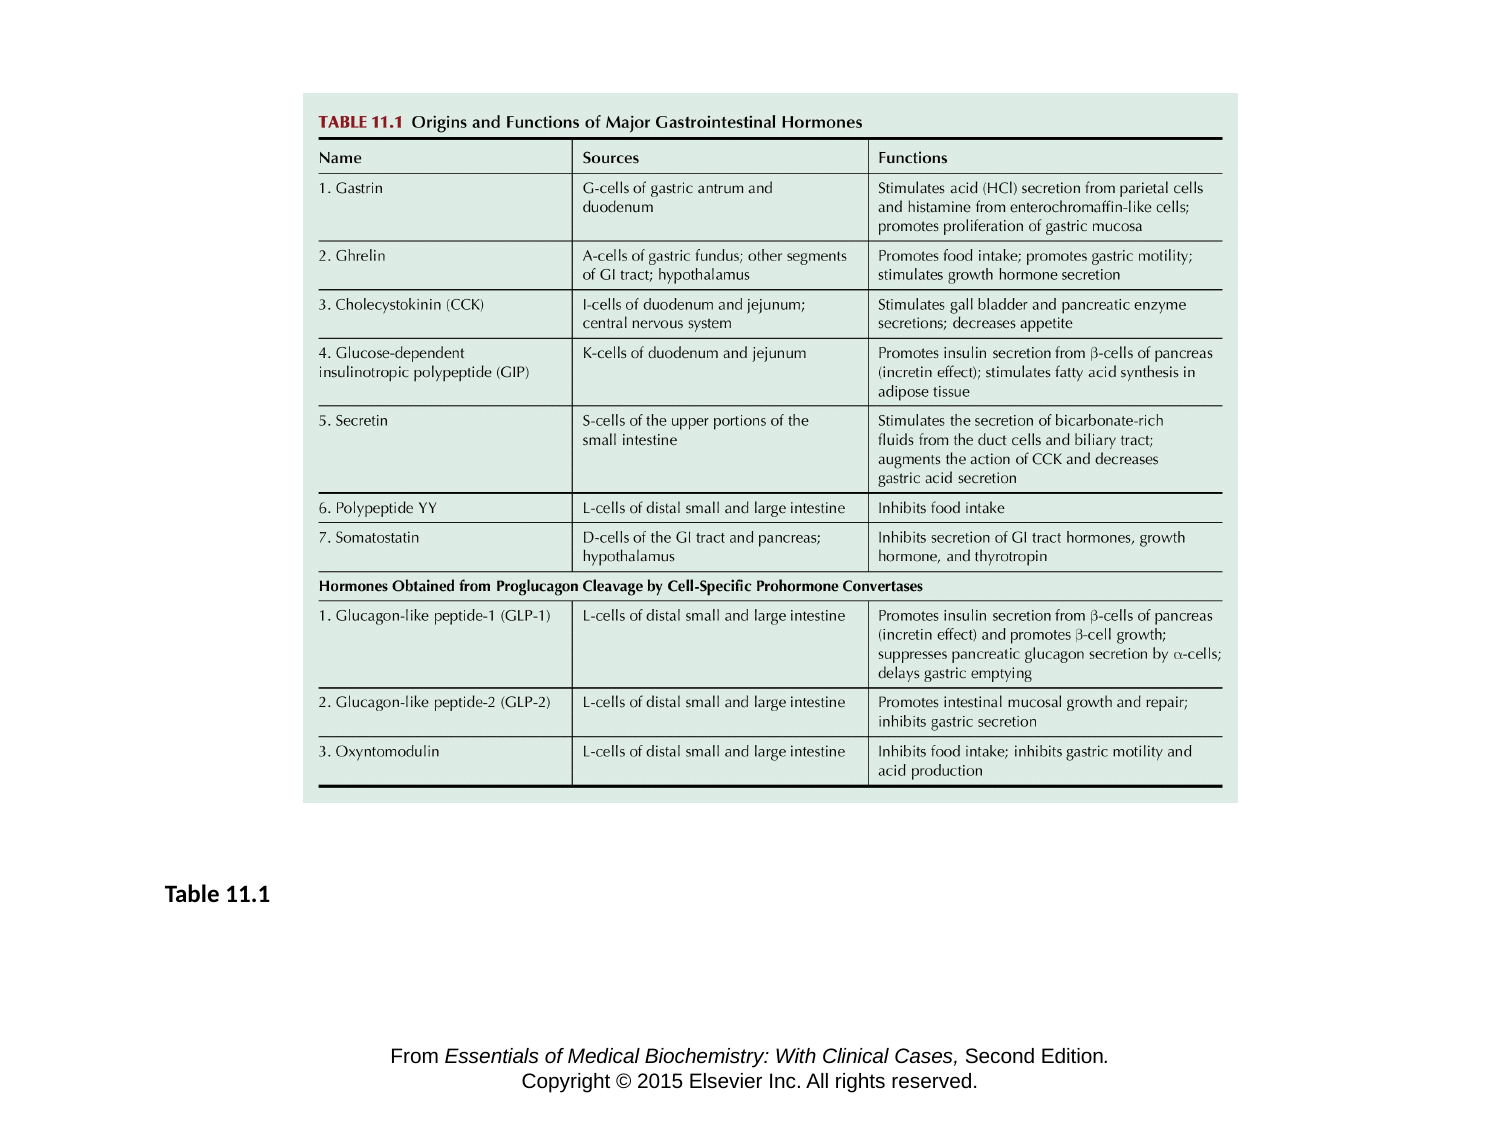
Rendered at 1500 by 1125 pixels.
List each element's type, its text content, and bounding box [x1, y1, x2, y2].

picture [303, 93, 1238, 804]
text_box Table 11.1 [150, 870, 325, 915]
footer From Essentials of Medical Biochemistry: With Clinical Cases, Second Edition. Copyright © 2015 Elsevier Inc. All rights reserved. [350, 1037, 1150, 1098]
